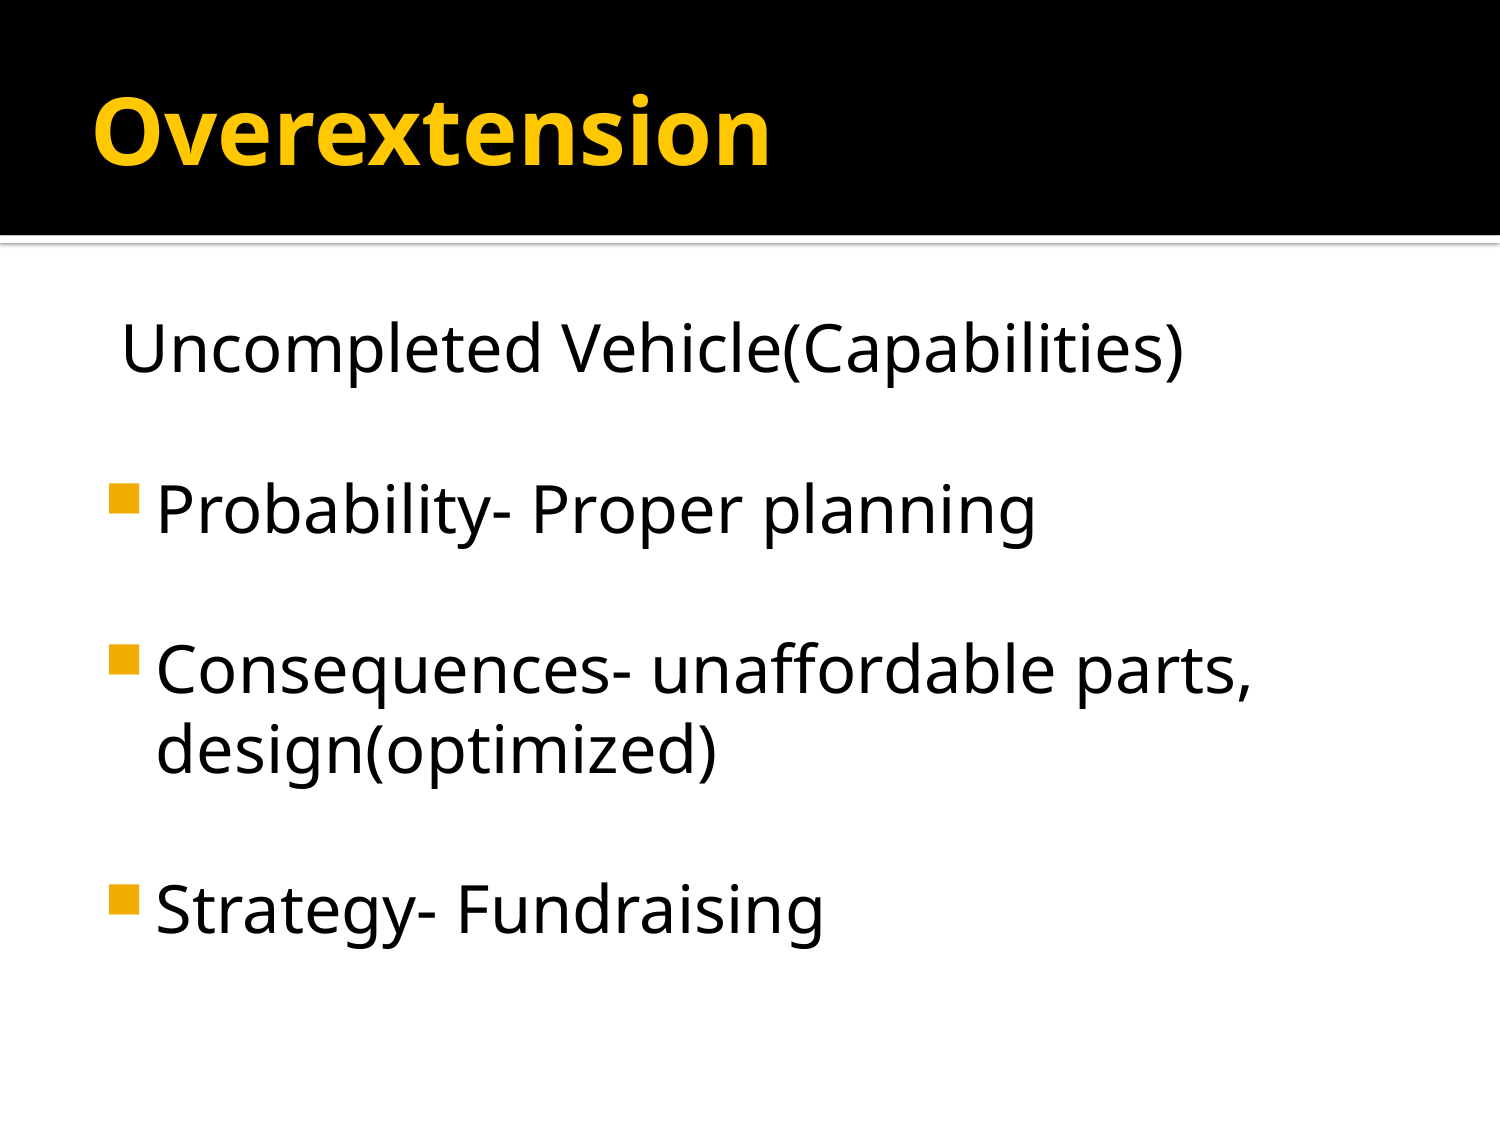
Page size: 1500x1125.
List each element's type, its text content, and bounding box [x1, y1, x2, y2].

list Uncompleted Vehicle(Capabilities) Probability- Proper planning Consequences- unaffordable parts, design(optimized) Strategy- Fundraising [74, 290, 1426, 1051]
title Overextension [75, 25, 1425, 231]
